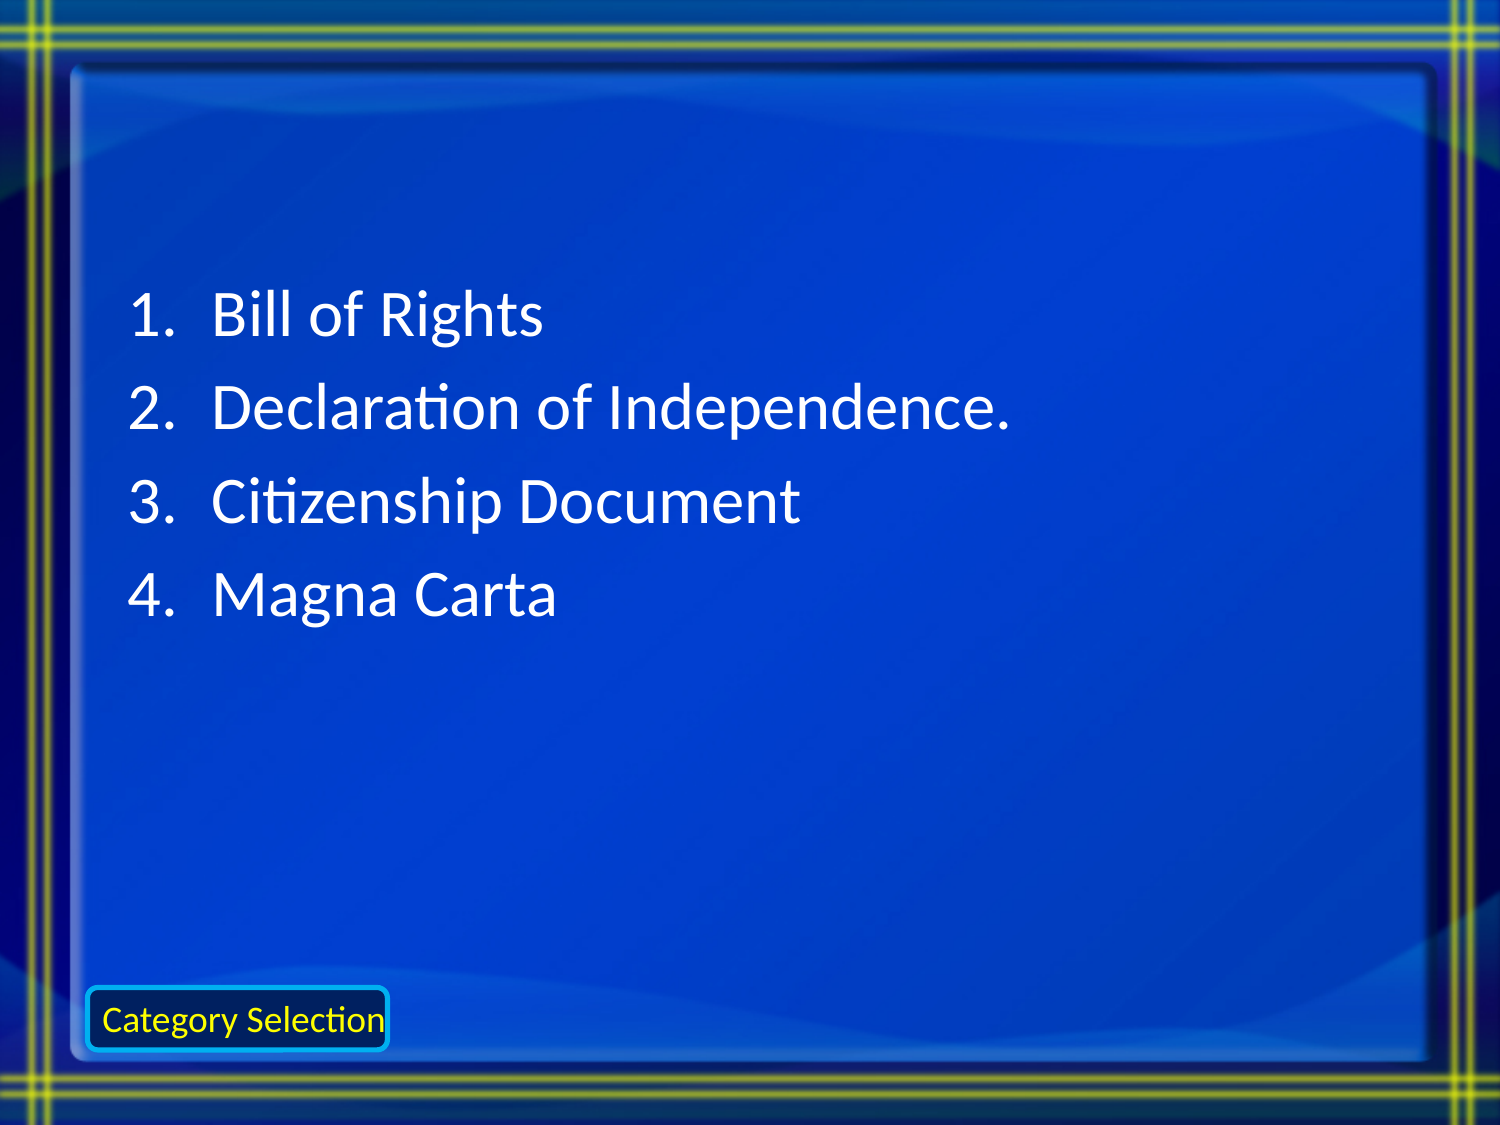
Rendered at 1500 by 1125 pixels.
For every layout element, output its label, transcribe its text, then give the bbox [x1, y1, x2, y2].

text_box [88, 1048, 387, 1053]
list Bill of Rights Declaration of Independence. Citizenship Document Magna Carta [112, 262, 1300, 963]
text_box Category Selection [87, 987, 425, 1048]
picture [0, 0, 1500, 1125]
